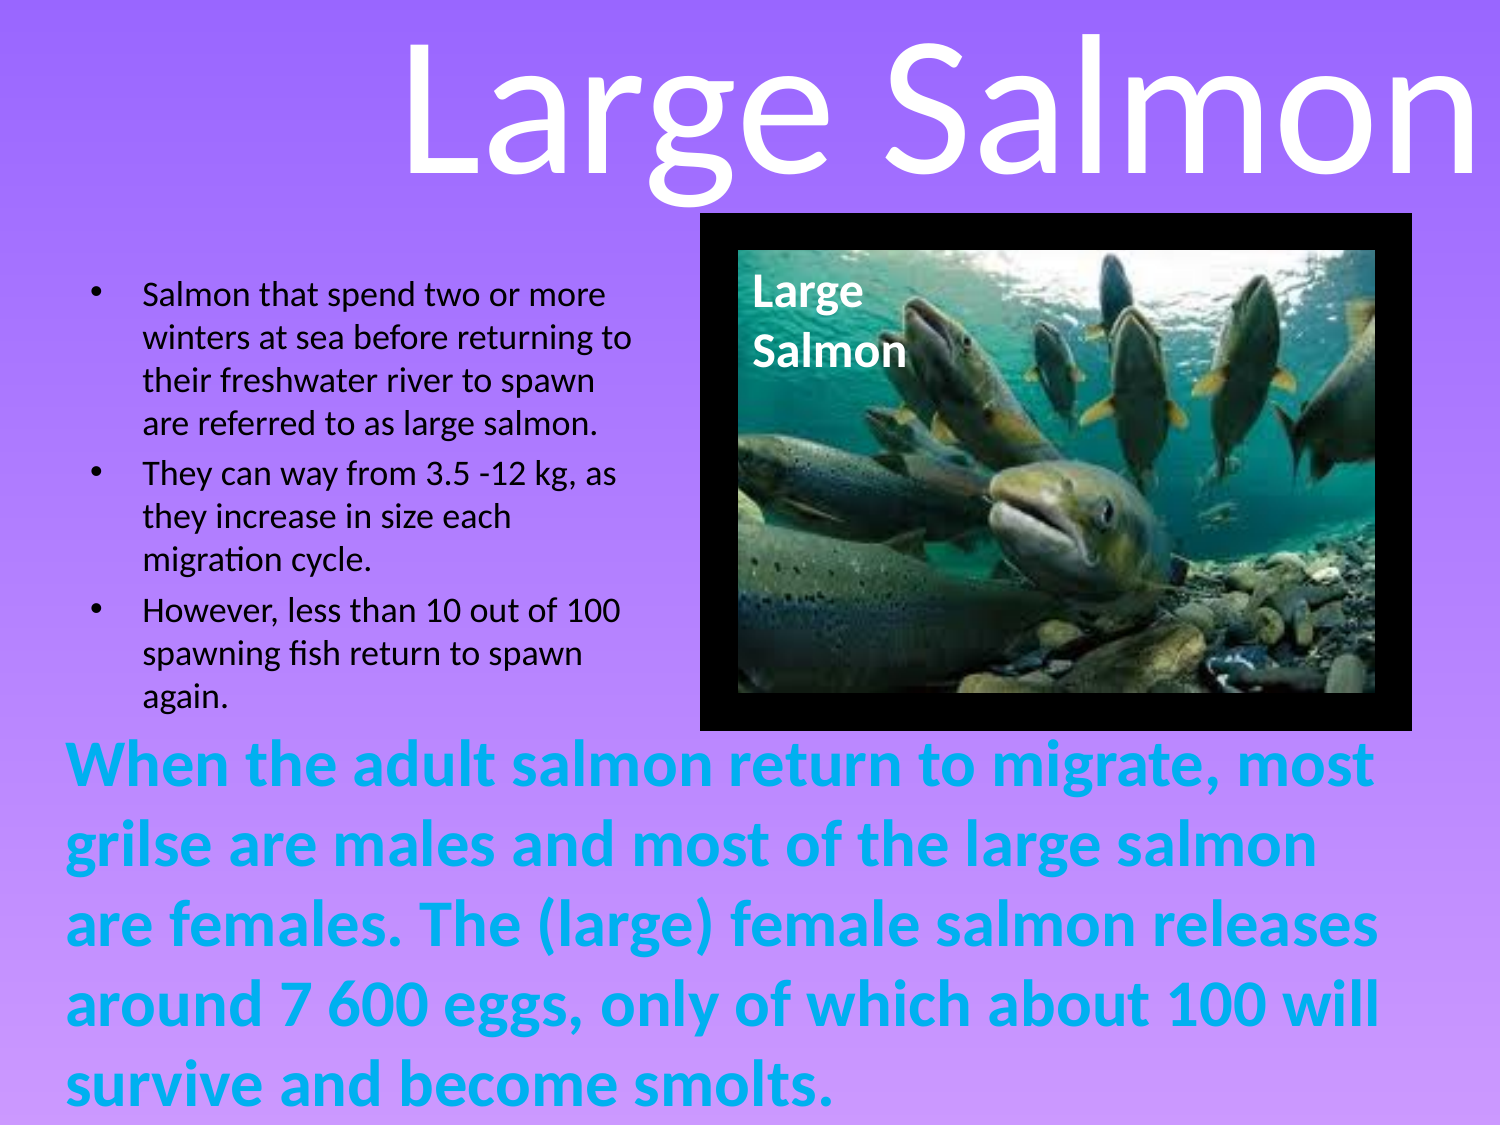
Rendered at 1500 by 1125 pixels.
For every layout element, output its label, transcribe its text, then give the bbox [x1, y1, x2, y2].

text_box When the adult salmon return to migrate, most grilse are males and most of the large salmon are females. The (large) female salmon releases around 7 600 eggs, only of which about 100 will survive and become smolts. [49, 712, 1413, 1125]
title Large Salmon [150, 0, 1500, 188]
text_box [737, 249, 1376, 694]
list Salmon that spend two or more winters at sea before returning to their freshwater river to spawn are referred to as large salmon. They can way from 3.5 -12 kg, as they increase in size each migration cycle. However, less than 10 out of 100 spawning fish return to spawn again. [75, 262, 663, 712]
